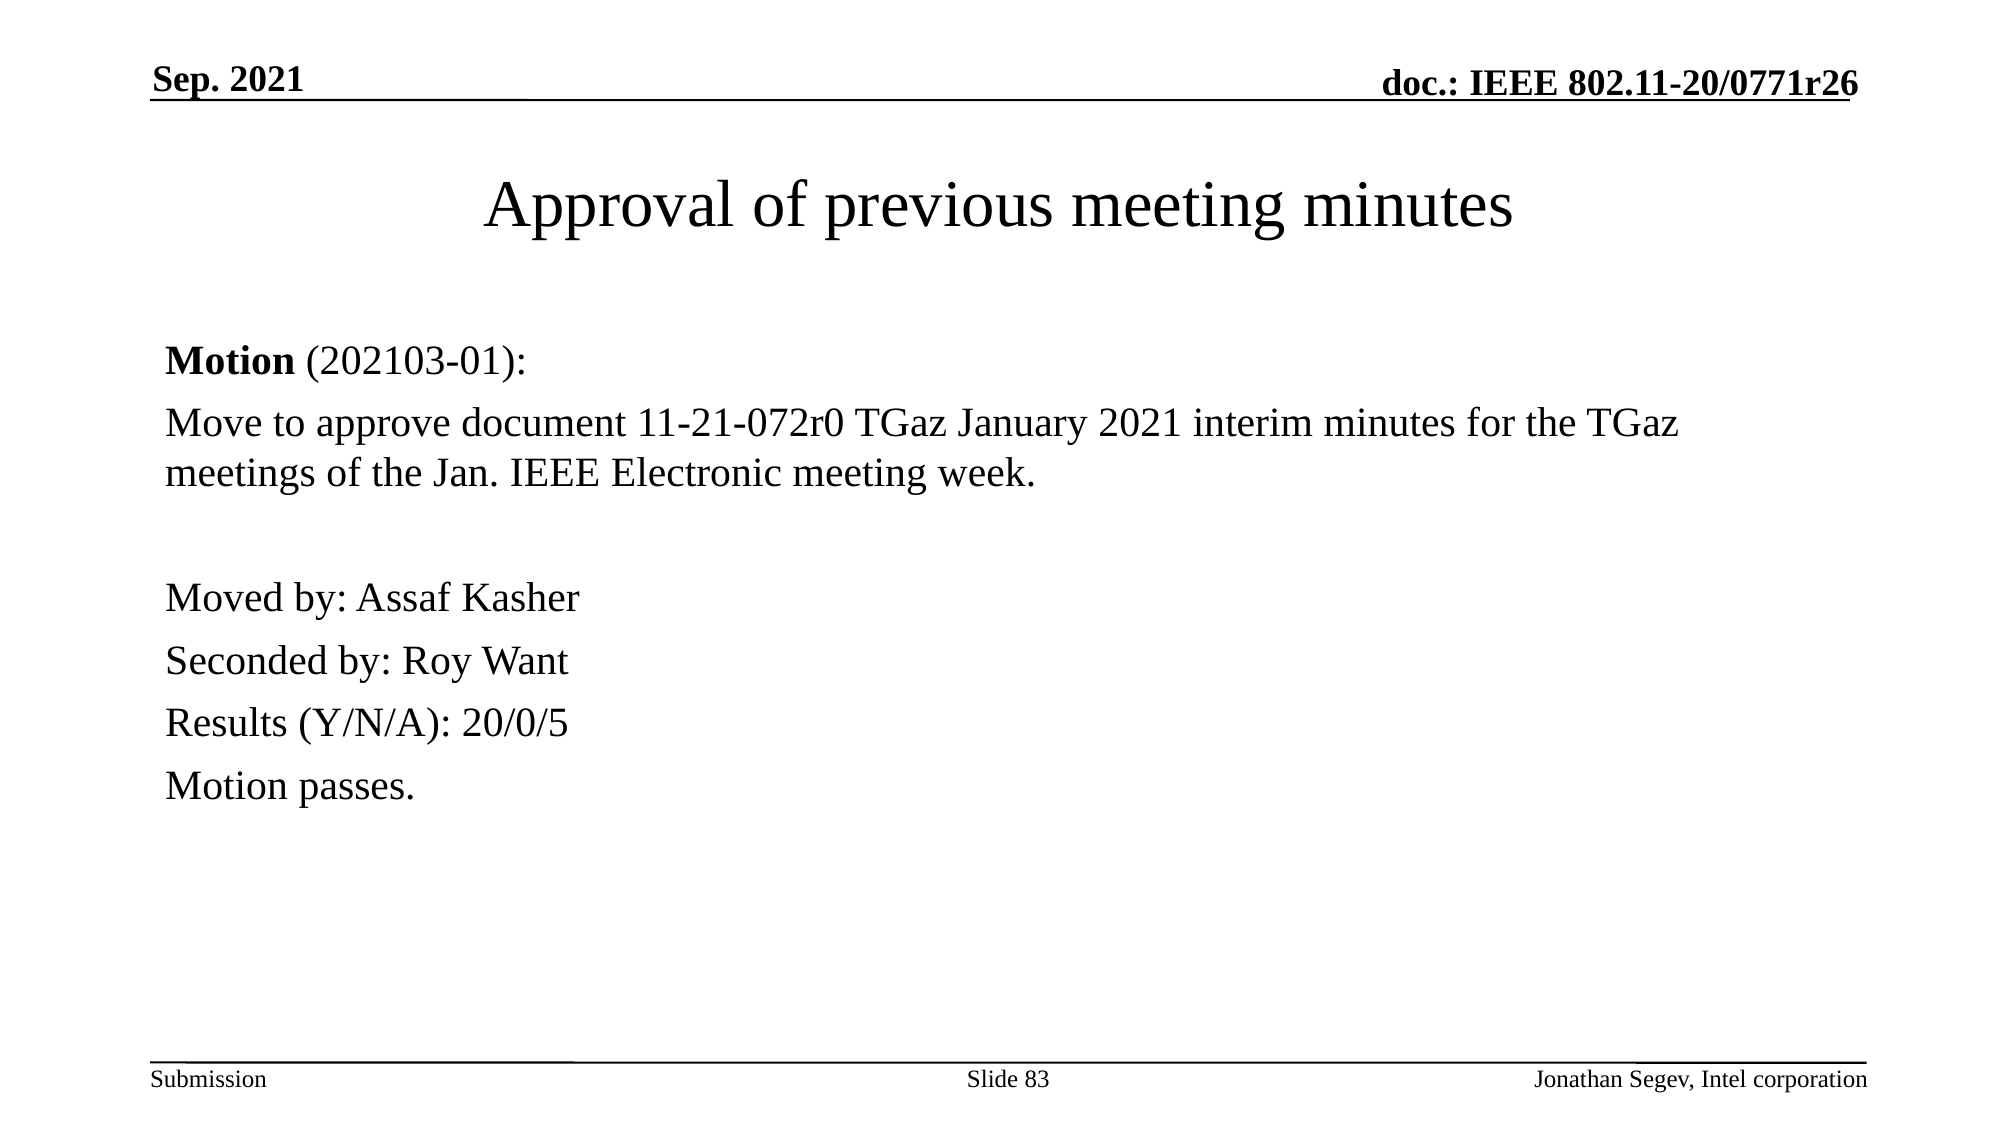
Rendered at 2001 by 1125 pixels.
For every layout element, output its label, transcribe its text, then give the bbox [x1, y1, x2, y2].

footer Jonathan Segev, Intel corporation [1171, 1061, 1869, 1093]
title Approval of previous meeting minutes [149, 112, 1850, 288]
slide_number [152, 54, 563, 100]
list Motion (202103-01): Move to approve document 11-21-072r0 TGaz January 2021 interim minutes for the TGaz meetings of the Jan. IEEE Electronic meeting week. Moved by: Assaf Kasher Seconded by: Roy Want Results (Y/N/A): 20/0/5 Motion passes. [149, 324, 1850, 1000]
slide_number Slide 83 [950, 1061, 1067, 1123]
